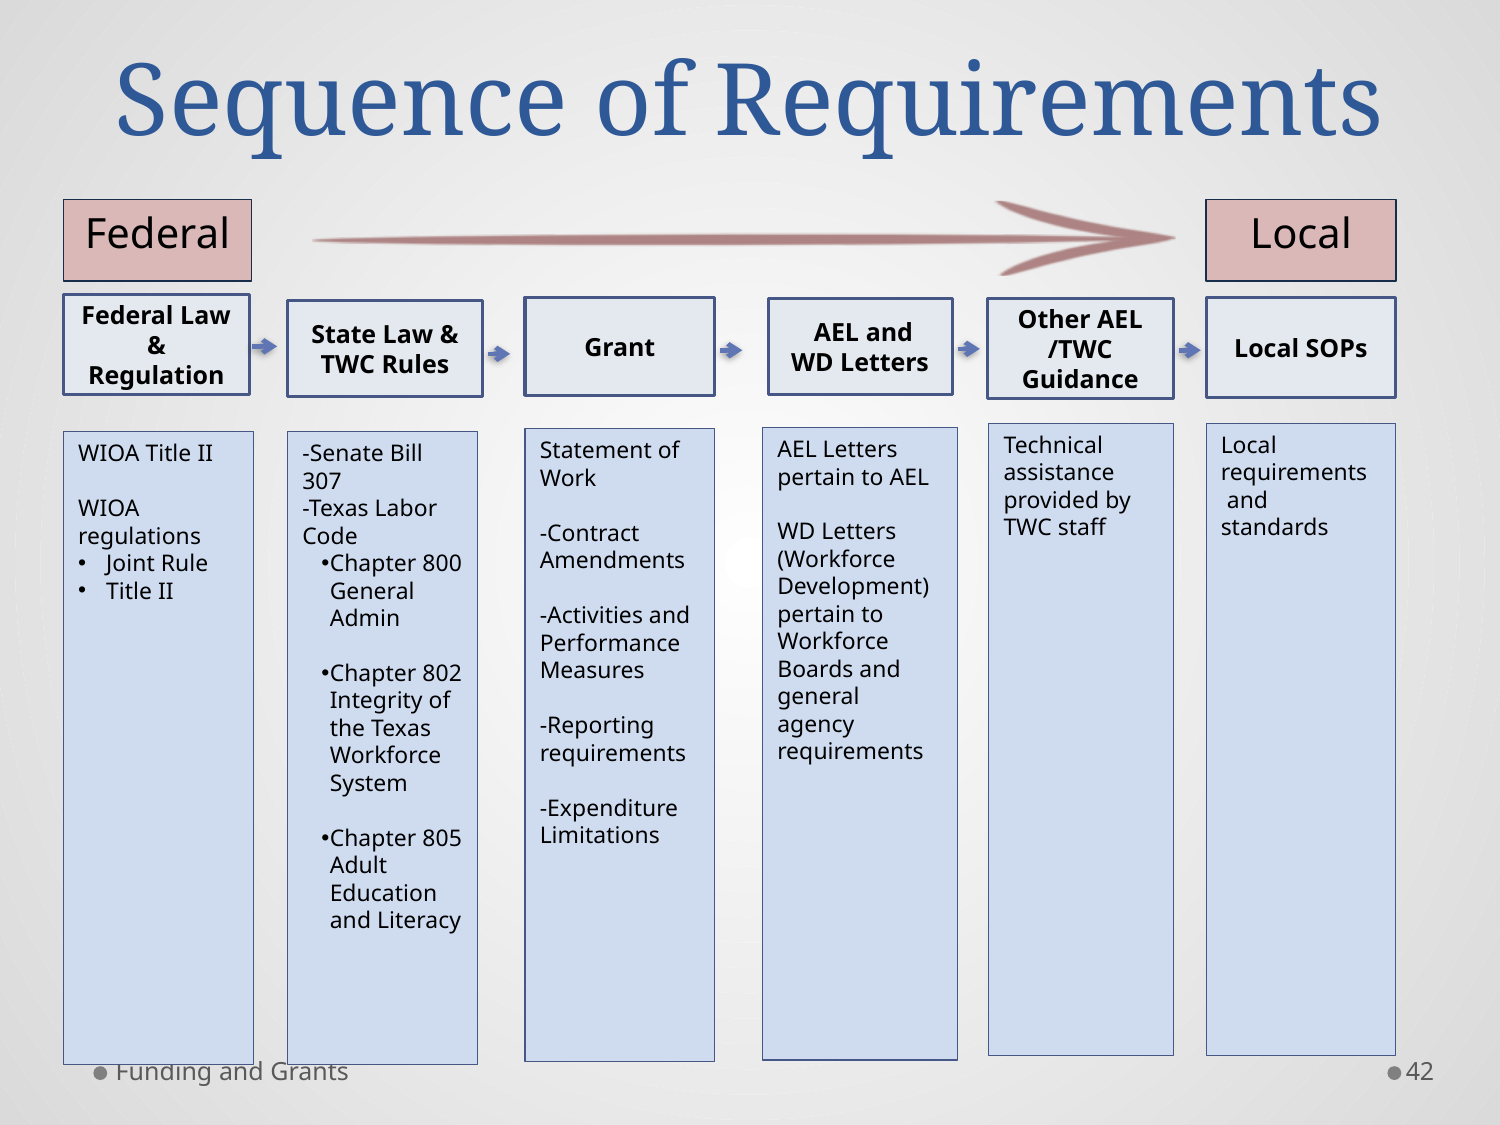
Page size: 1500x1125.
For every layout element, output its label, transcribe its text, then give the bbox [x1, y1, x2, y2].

slide_number 42 [1401, 1042, 1494, 1103]
footer Funding and Grants [108, 1073, 576, 1103]
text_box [63, 199, 1397, 1065]
title Sequence of Requirements [75, 0, 1425, 163]
